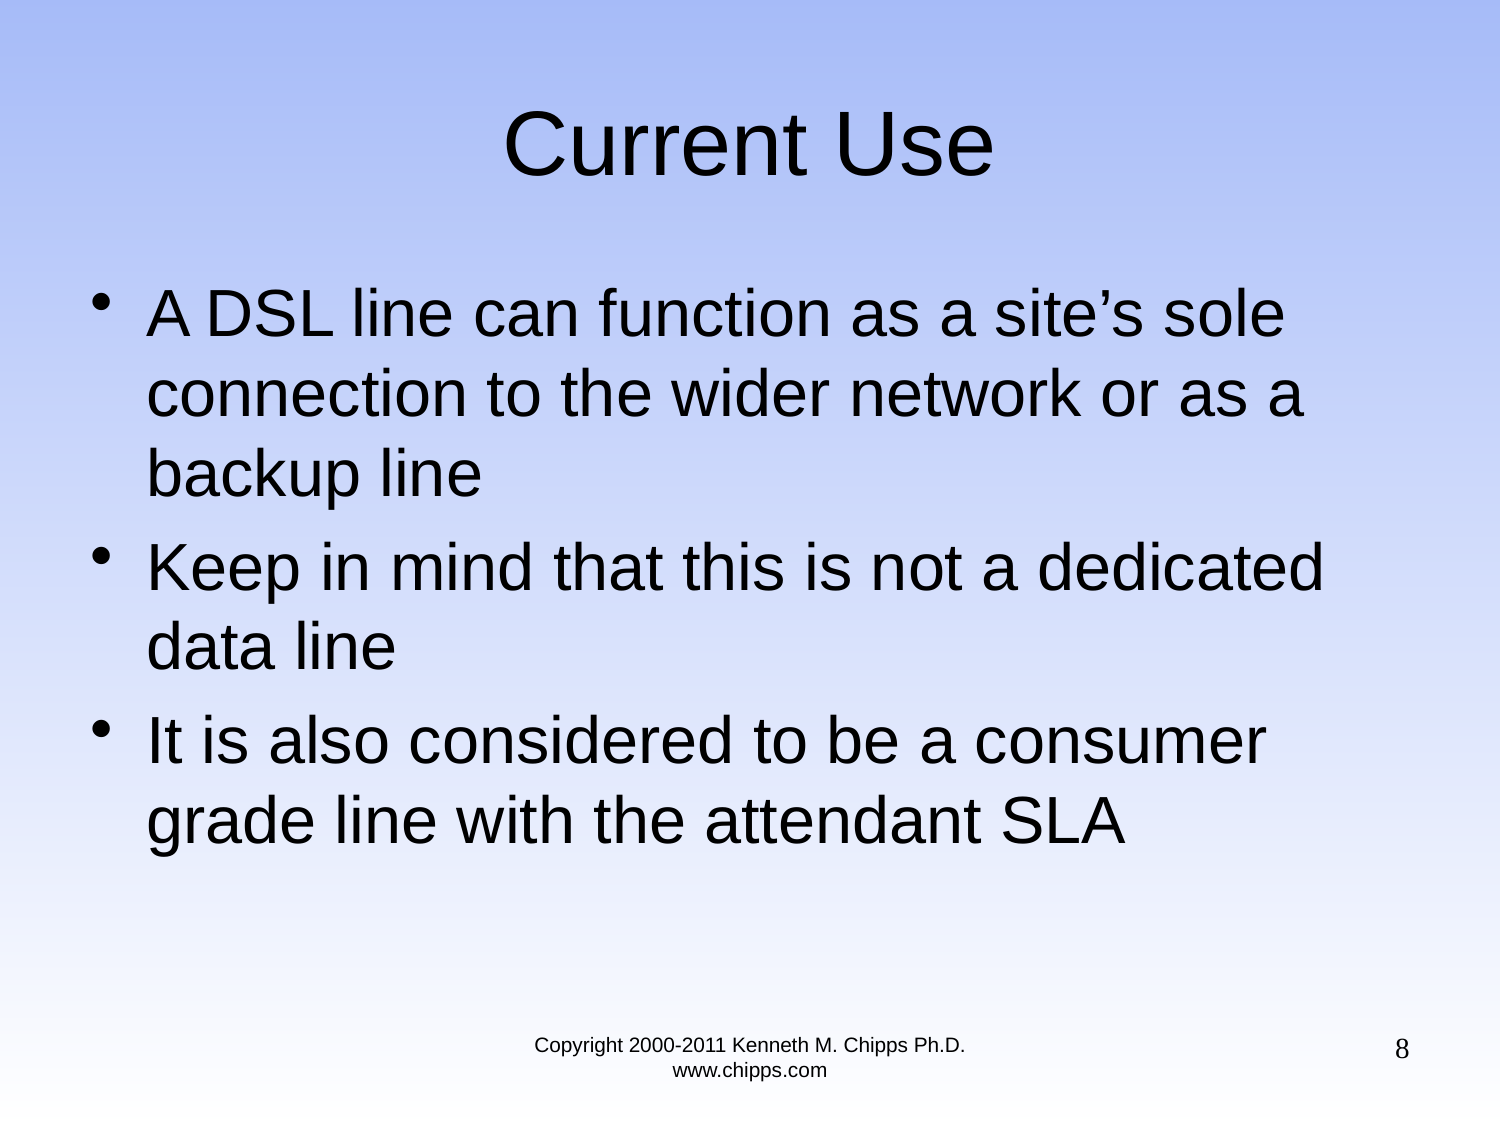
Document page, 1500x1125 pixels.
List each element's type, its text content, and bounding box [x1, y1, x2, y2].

title Current Use [74, 44, 1426, 233]
list A DSL line can function as a site’s sole connection to the wider network or as a backup line Keep in mind that this is not a dedicated data line It is also considered to be a consumer grade line with the attendant SLA [74, 262, 1426, 1006]
footer Copyright 2000-2011 Kenneth M. Chipps Ph.D. www.chipps.com [449, 1024, 1051, 1103]
slide_number 8 [1074, 1021, 1426, 1101]
